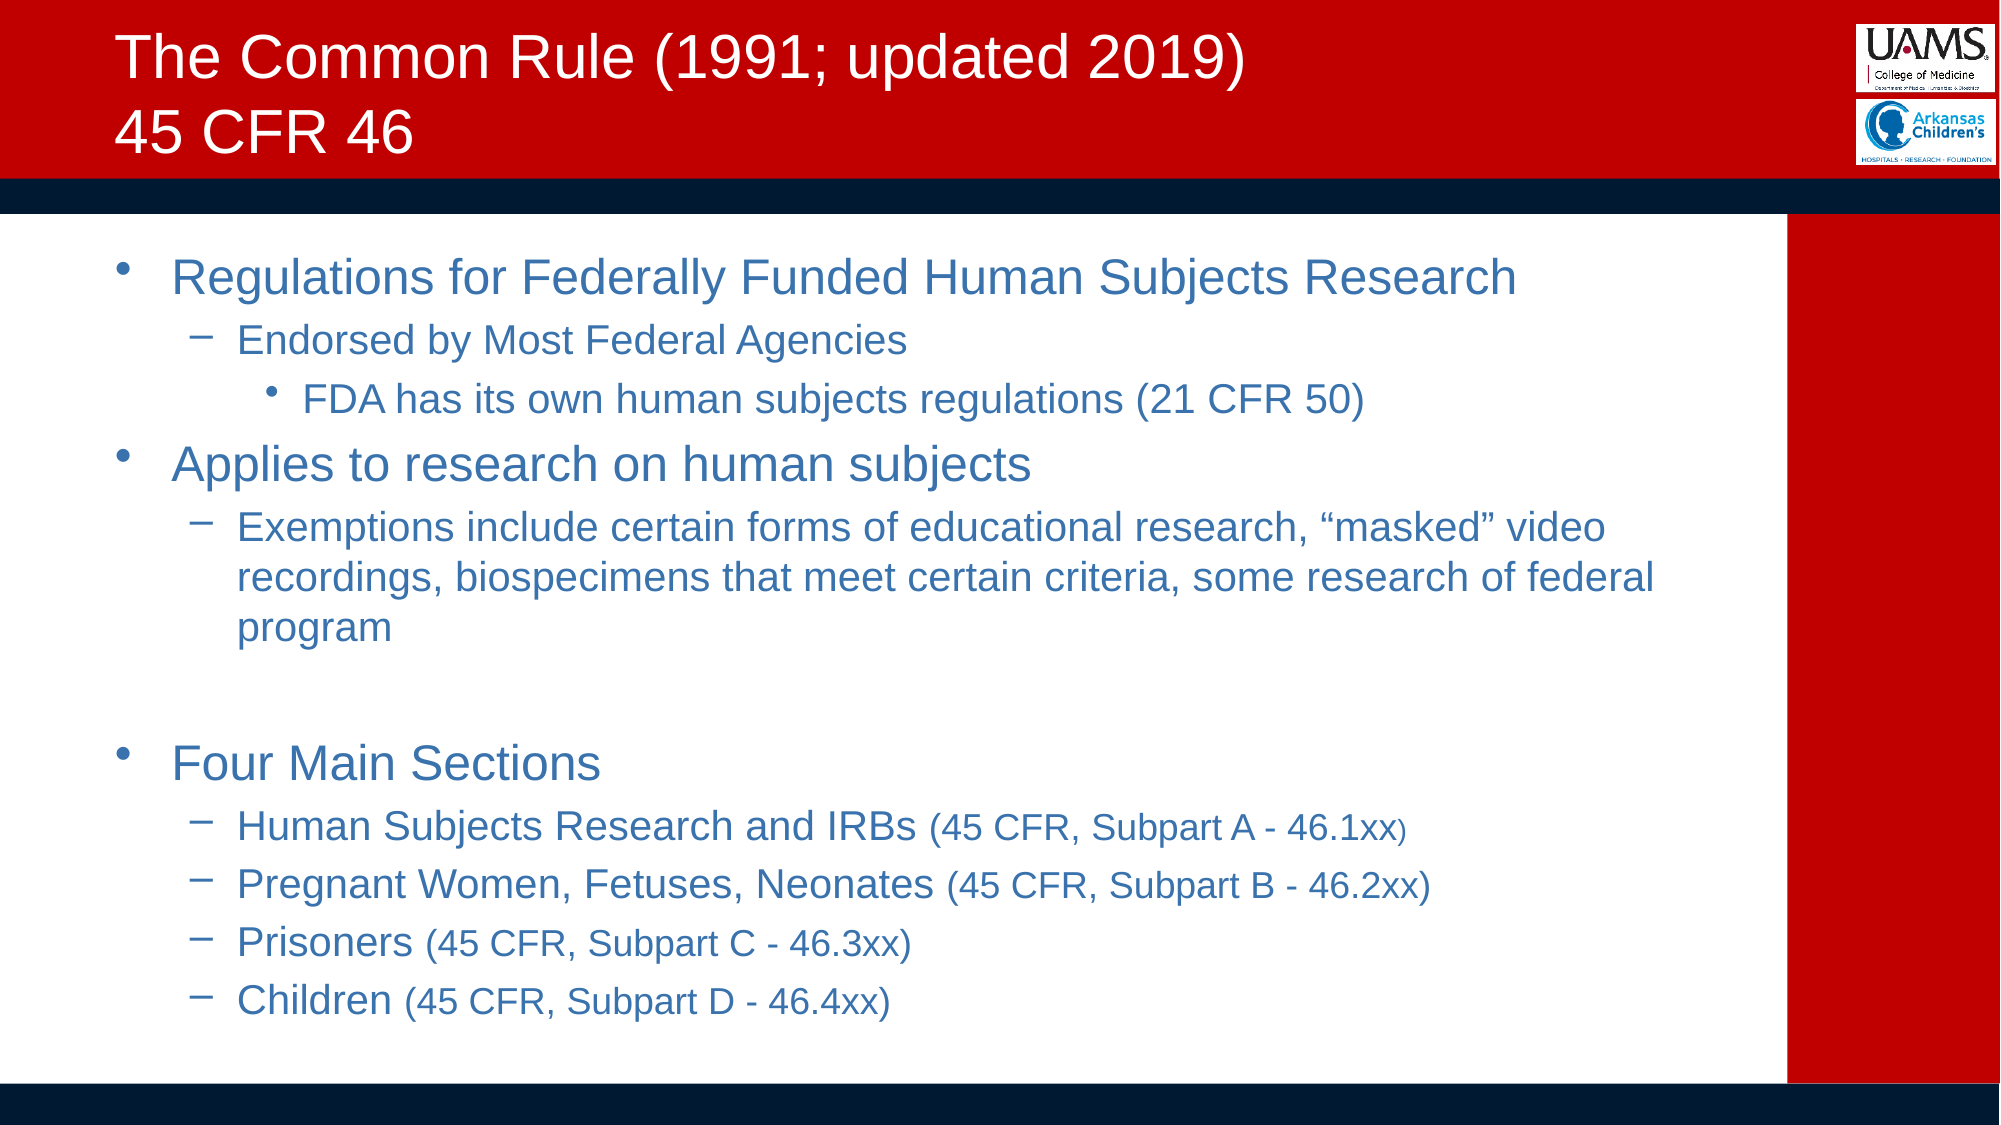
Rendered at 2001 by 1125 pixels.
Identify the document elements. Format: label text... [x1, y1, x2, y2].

title The Common Rule (1991; updated 2019) 45 CFR 46 [99, 8, 1675, 174]
picture [1856, 24, 1995, 93]
picture [1856, 99, 1996, 165]
list Regulations for Federally Funded Human Subjects Research Endorsed by Most Federal Agencies FDA has its own human subjects regulations (21 CFR 50) Applies to research on human subjects Exemptions include certain forms of educational research, “masked” video recordings, biospecimens that meet certain criteria, some research of federal program Four Main Sections Human Subjects Research and IRBs (45 CFR, Subpart A - 46.1xx) Pregnant Women, Fetuses, Neonates (45 CFR, Subpart B - 46.2xx) Prisoners (45 CFR, Subpart C - 46.3xx) Children (45 CFR, Subpart D - 46.4xx) [99, 237, 1675, 1059]
